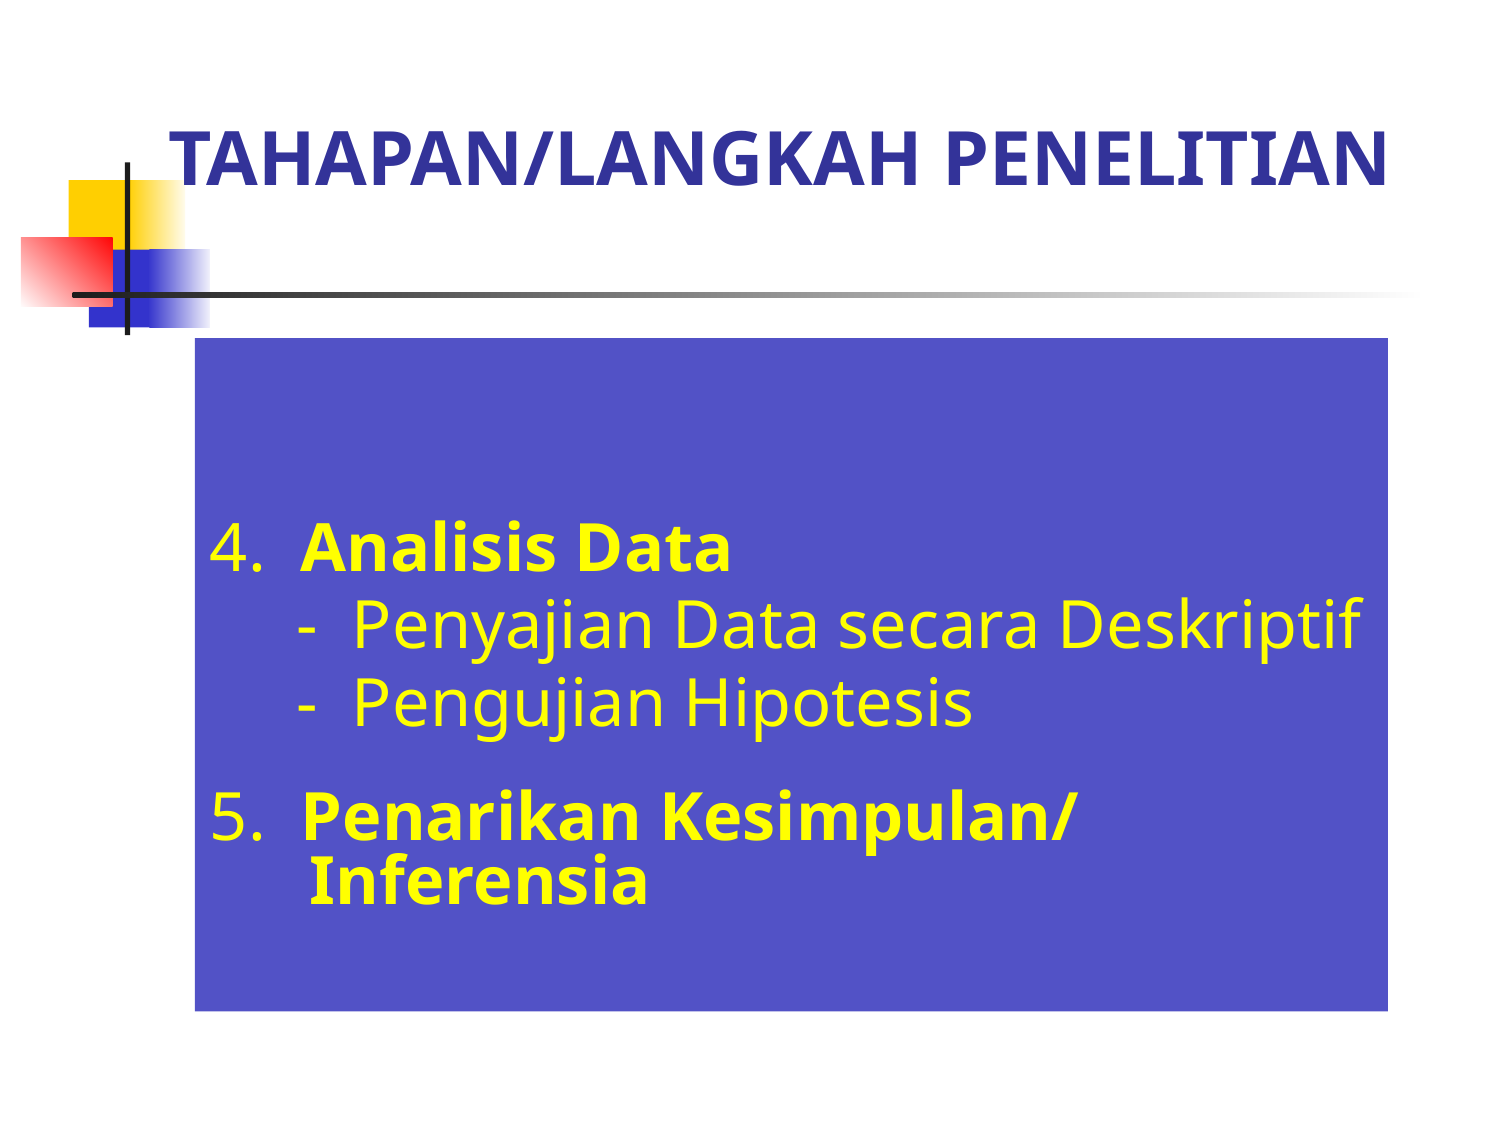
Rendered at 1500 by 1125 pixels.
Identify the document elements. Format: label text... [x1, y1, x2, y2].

title TAHAPAN/LANGKAH PENELITIAN [153, 77, 1500, 209]
list 4. Analisis Data - Penyajian Data secara Deskriptif - Pengujian Hipotesis 5. Penarikan Kesimpulan/ Inferensia [194, 337, 1389, 1012]
